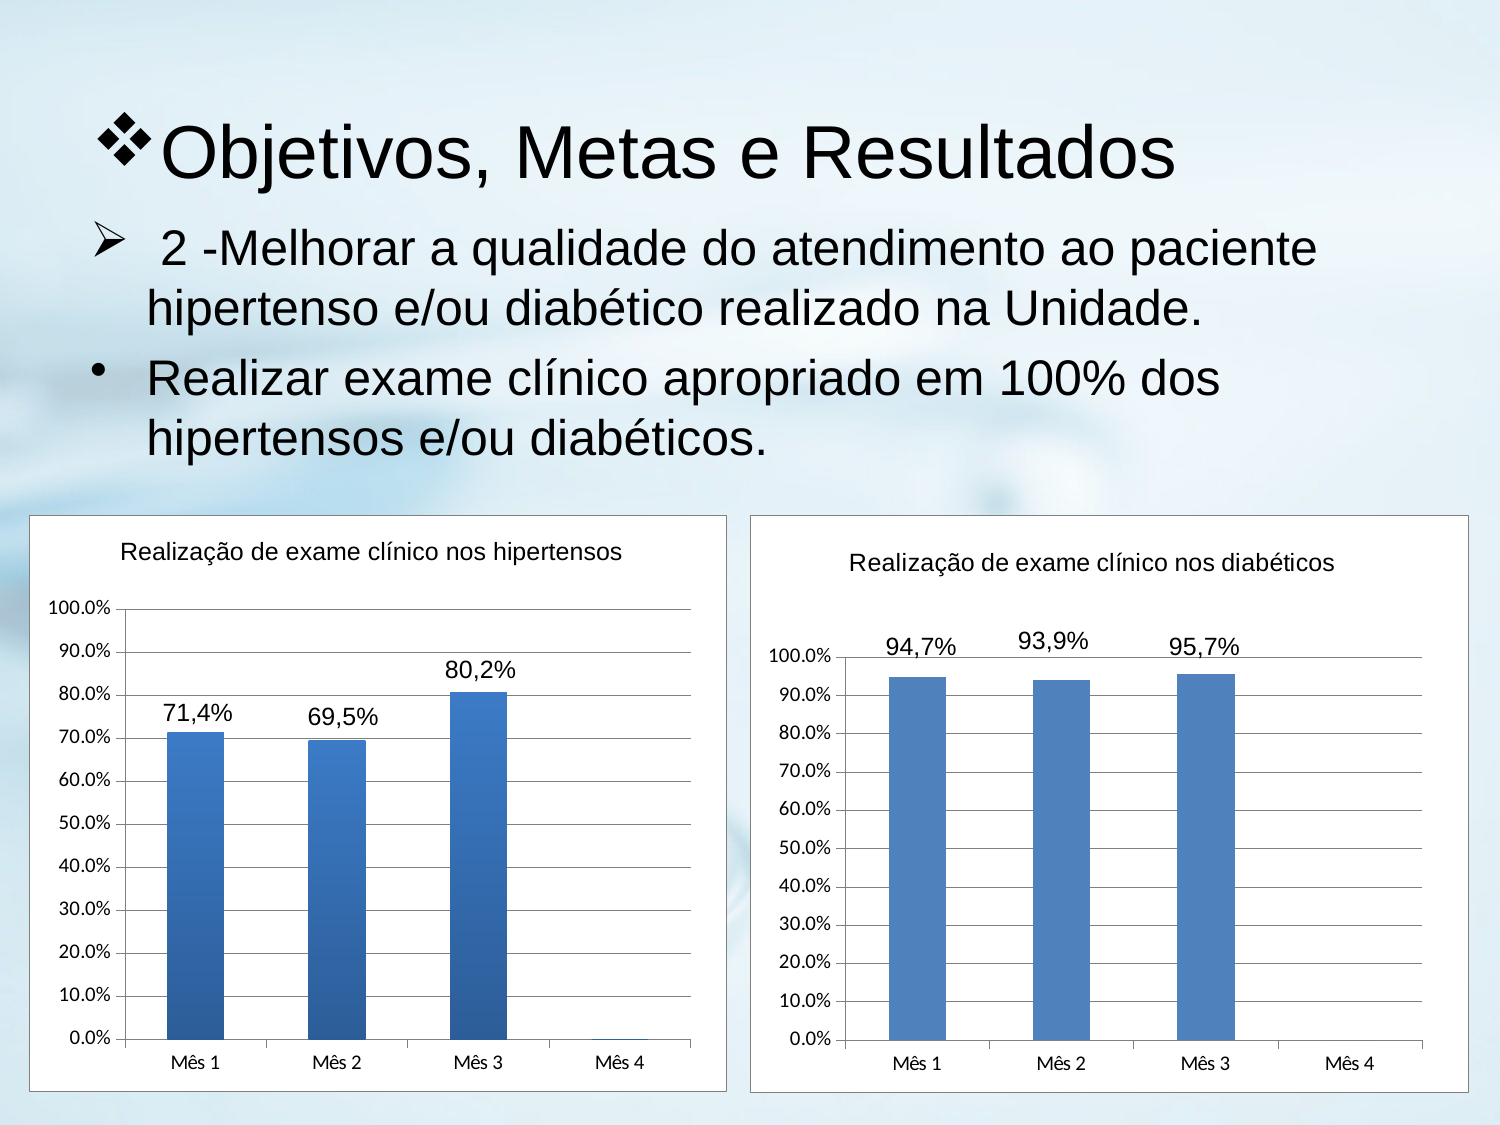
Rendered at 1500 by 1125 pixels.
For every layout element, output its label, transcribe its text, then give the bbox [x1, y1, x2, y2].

title Objetivos, Metas e Resultados [76, 54, 1428, 243]
list 2 -Melhorar a qualidade do atendimento ao paciente hipertenso e/ou diabético realizado na Unidade. Realizar exame clínico apropriado em 100% dos hipertensos e/ou diabéticos. [74, 207, 1426, 1083]
picture [0, 0, 1500, 1125]
chart [749, 514, 1469, 1093]
chart [29, 514, 727, 1093]
